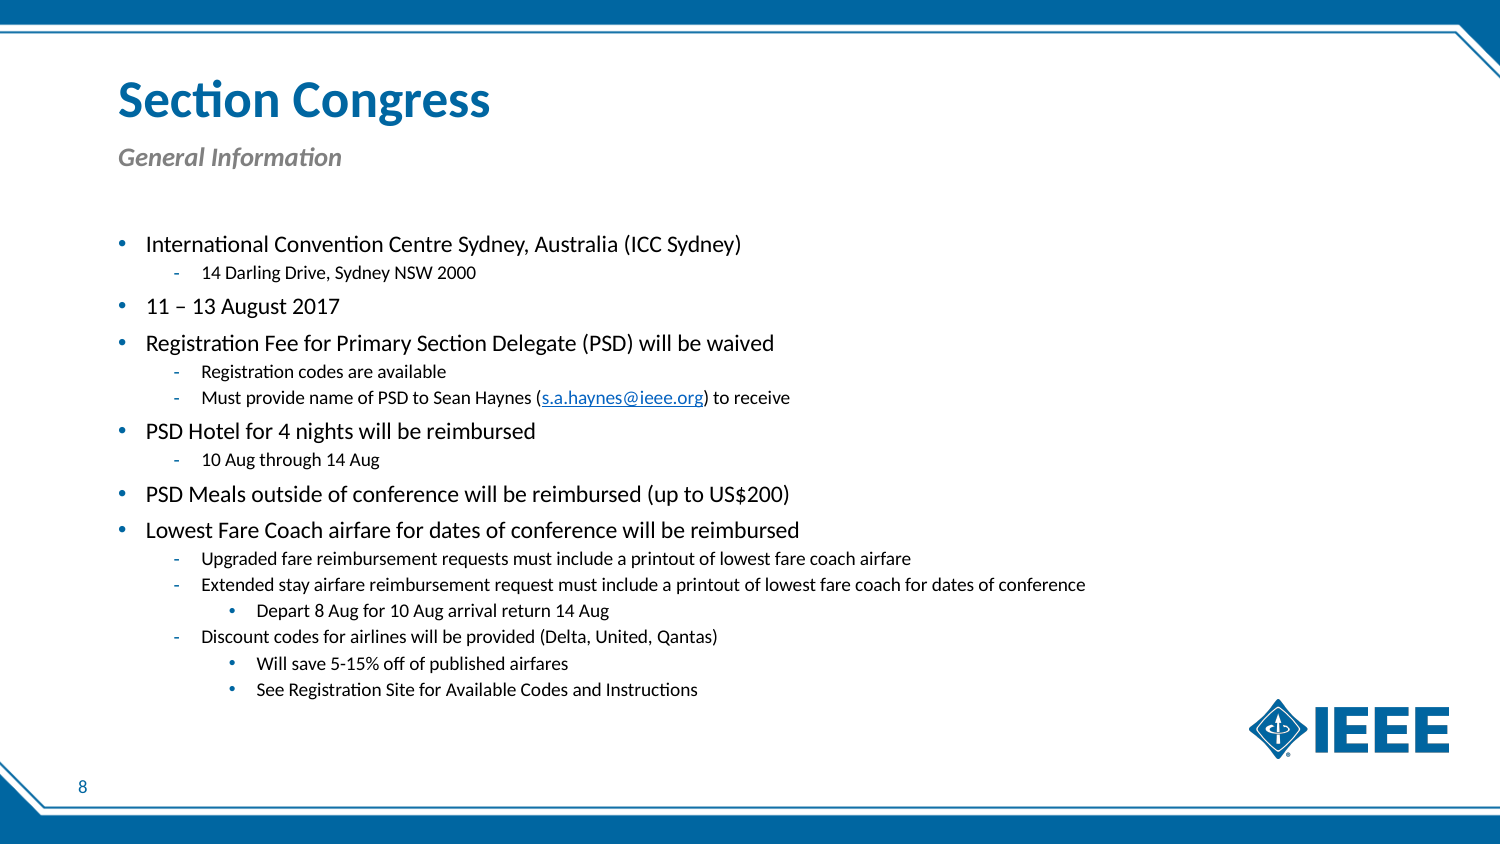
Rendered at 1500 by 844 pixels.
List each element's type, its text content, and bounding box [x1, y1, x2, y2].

picture [0, 699, 1500, 844]
list International Convention Centre Sydney, Australia (ICC Sydney) 14 Darling Drive, Sydney NSW 2000 11 – 13 August 2017 Registration Fee for Primary Section Delegate (PSD) will be waived Registration codes are available Must provide name of PSD to Sean Haynes (s.a.haynes@ieee.org) to receive PSD Hotel for 4 nights will be reimbursed 10 Aug through 14 Aug PSD Meals outside of conference will be reimbursed (up to US$200) Lowest Fare Coach airfare for dates of conference will be reimbursed Upgraded fare reimbursement requests must include a printout of lowest fare coach airfare Extended stay airfare reimbursement request must include a printout of lowest fare coach for dates of conference Depart 8 Aug for 10 Aug arrival return 14 Aug Discount codes for airlines will be provided (Delta, United, Qantas) Will save 5-15% off of published airfares See Registration Site for Available Codes and Instructions [103, 224, 1397, 710]
list General Information [103, 136, 1397, 180]
title Section Congress [103, 68, 1397, 136]
picture [0, 0, 1500, 102]
slide_number 8 [63, 763, 143, 809]
